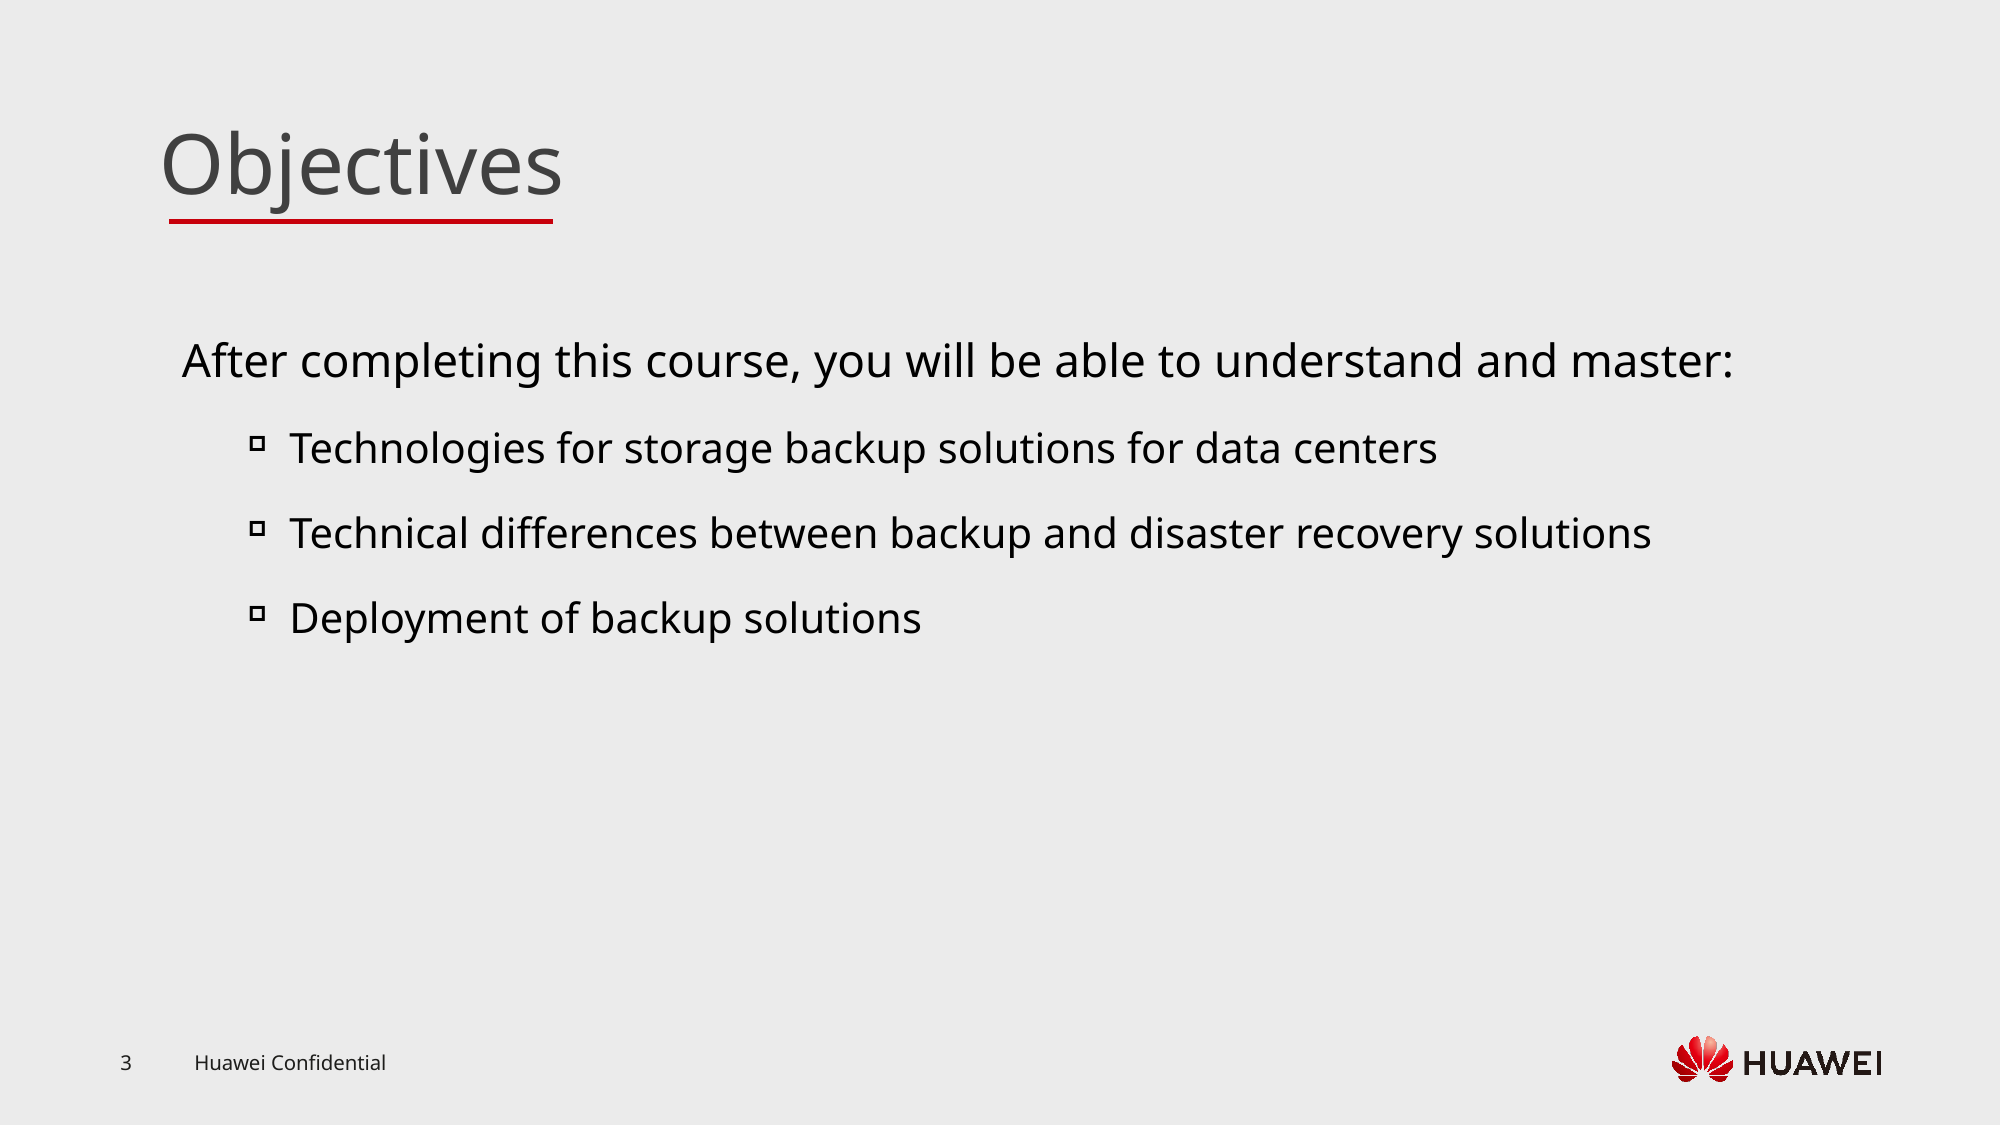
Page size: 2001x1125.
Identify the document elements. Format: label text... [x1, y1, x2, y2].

list After completing this course, you will be able to understand and master: Technologies for storage backup solutions for data centers Technical differences between backup and disaster recovery solutions Deployment of backup solutions [167, 302, 1833, 973]
picture [1672, 1036, 1881, 1082]
